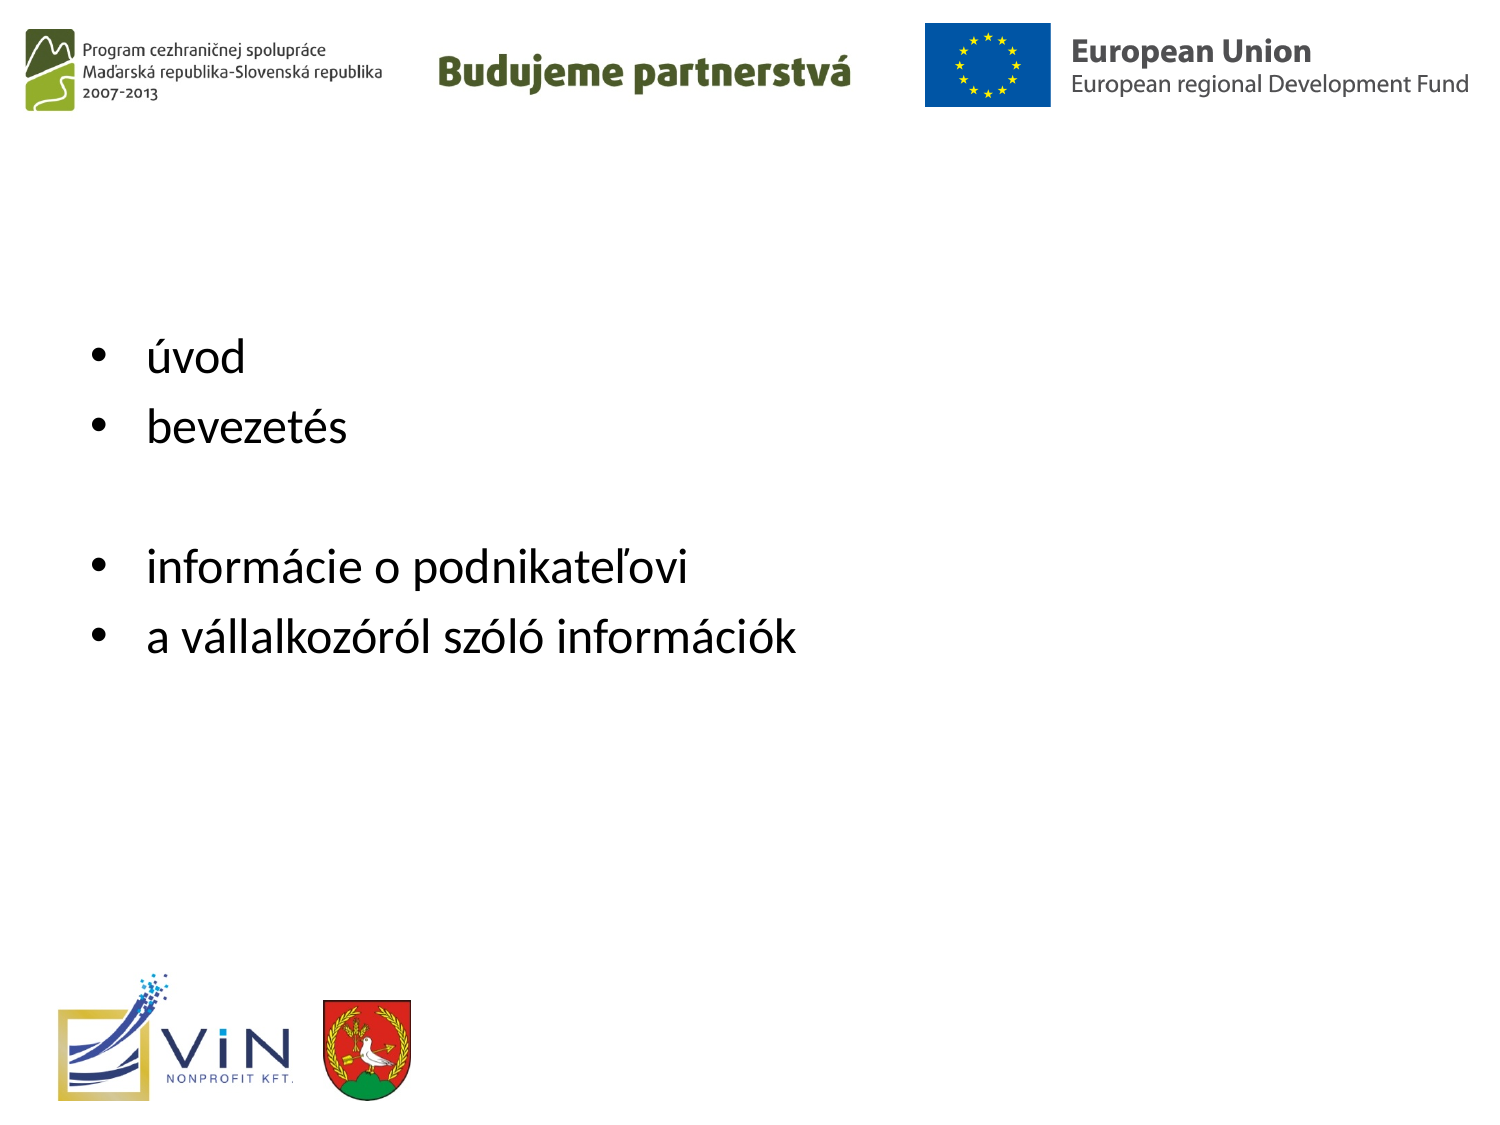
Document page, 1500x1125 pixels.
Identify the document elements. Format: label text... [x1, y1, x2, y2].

picture [925, 23, 1468, 109]
picture [34, 972, 294, 1102]
picture [409, 36, 890, 108]
list úvod bevezetés informácie o podnikateľovi a vállalkozóról szóló információk [75, 316, 1425, 961]
picture [323, 1000, 411, 1102]
picture [23, 29, 399, 120]
